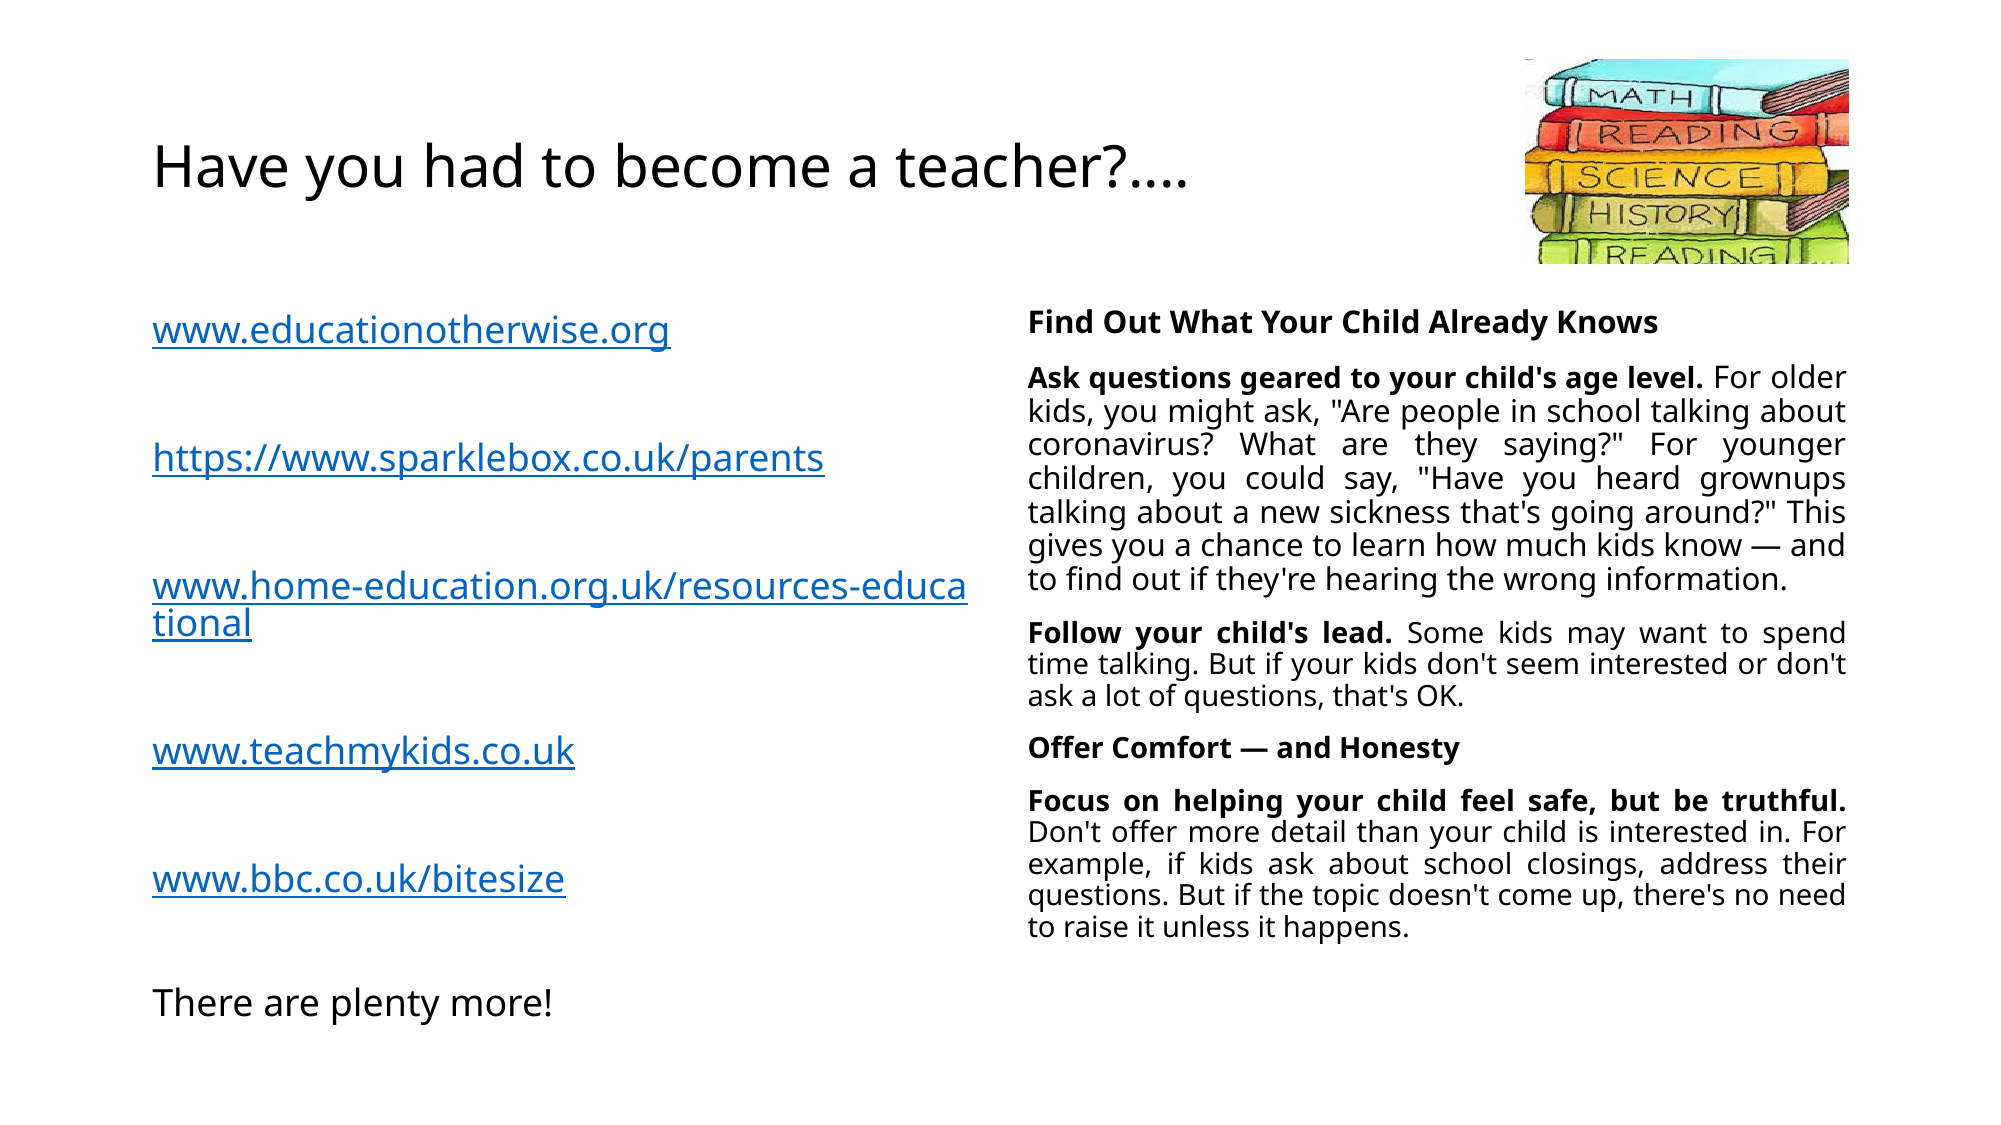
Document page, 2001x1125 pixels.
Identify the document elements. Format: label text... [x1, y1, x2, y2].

list www.educationotherwise.org https://www.sparklebox.co.uk/parents www.home-education.org.uk/resources-educational www.teachmykids.co.uk www.bbc.co.uk/bitesize There are plenty more! [137, 299, 988, 1014]
title Have you had to become a teacher?.... [137, 59, 1863, 278]
picture [1525, 59, 1849, 264]
list Find Out What Your Child Already Knows Ask questions geared to your child's age level. For older kids, you might ask, "Are people in school talking about coronavirus? What are they saying?" For younger children, you could say, "Have you heard grownups talking about a new sickness that's going around?" This gives you a chance to learn how much kids know — and to find out if they're hearing the wrong information. Follow your child's lead. Some kids may want to spend time talking. But if your kids don't seem interested or don't ask a lot of questions, that's OK. Offer Comfort — and Honesty Focus on helping your child feel safe, but be truthful. Don't offer more detail than your child is interested in. For example, if kids ask about school closings, address their questions. But if the topic doesn't come up, there's no need to raise it unless it happens. [1012, 299, 1863, 1014]
